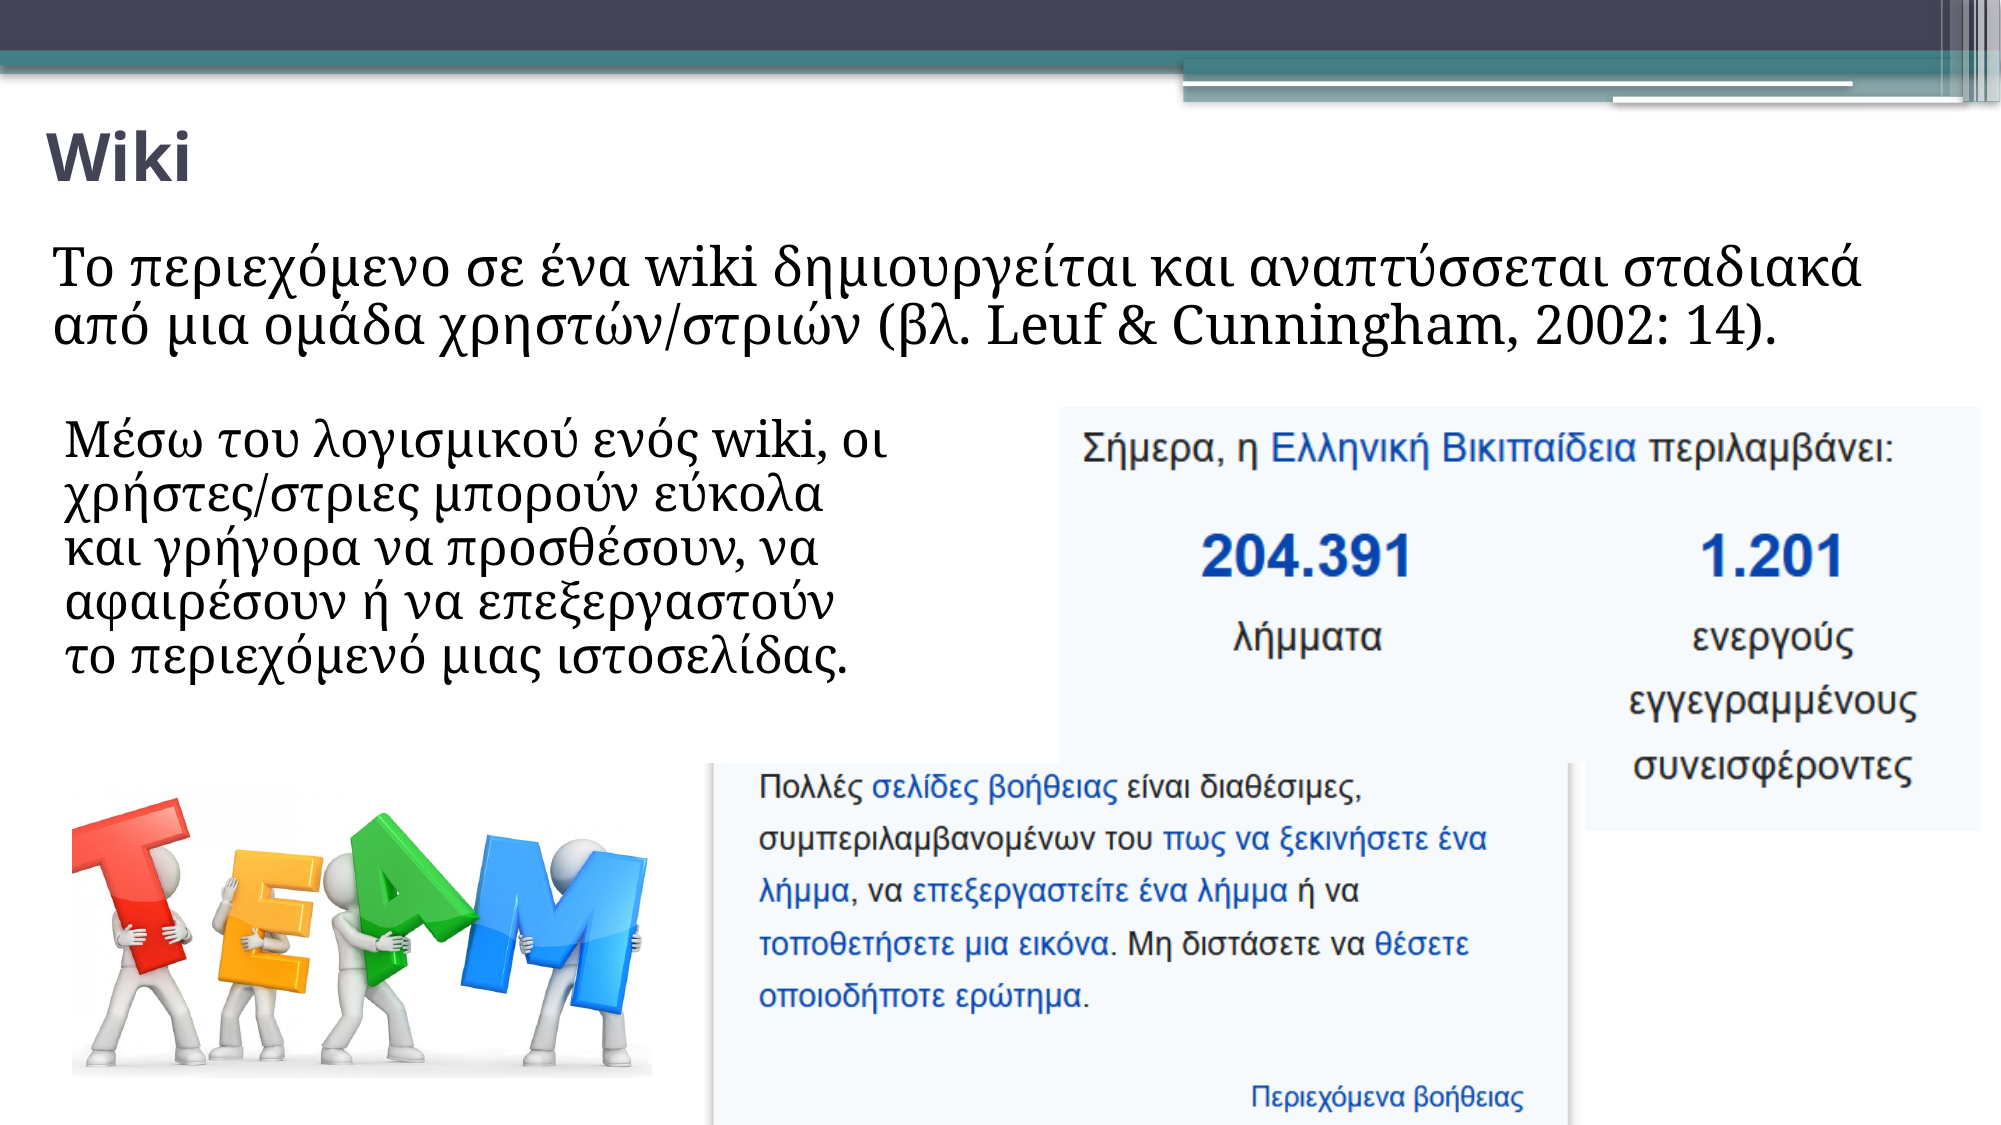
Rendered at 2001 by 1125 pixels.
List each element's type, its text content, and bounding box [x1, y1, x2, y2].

list Το περιεχόμενο σε ένα wiki δημιουργείται και αναπτύσσεται σταδιακά από μια ομάδα χρηστών/στριών (βλ. Leuf & Cunningham, 2002: 14). [18, 230, 1982, 1125]
text_box Μέσω του λογισμικού ενός wiki, οι χρήστες/στριες μπορούν εύκολα και γρήγορα να προσθέσουν, να αφαιρέσουν ή να επεξεργαστούν το περιεχόμενό μιας ιστοσελίδας. [31, 407, 918, 692]
picture [704, 407, 1981, 1125]
picture [71, 787, 653, 1079]
title Wiki [31, 101, 1901, 209]
